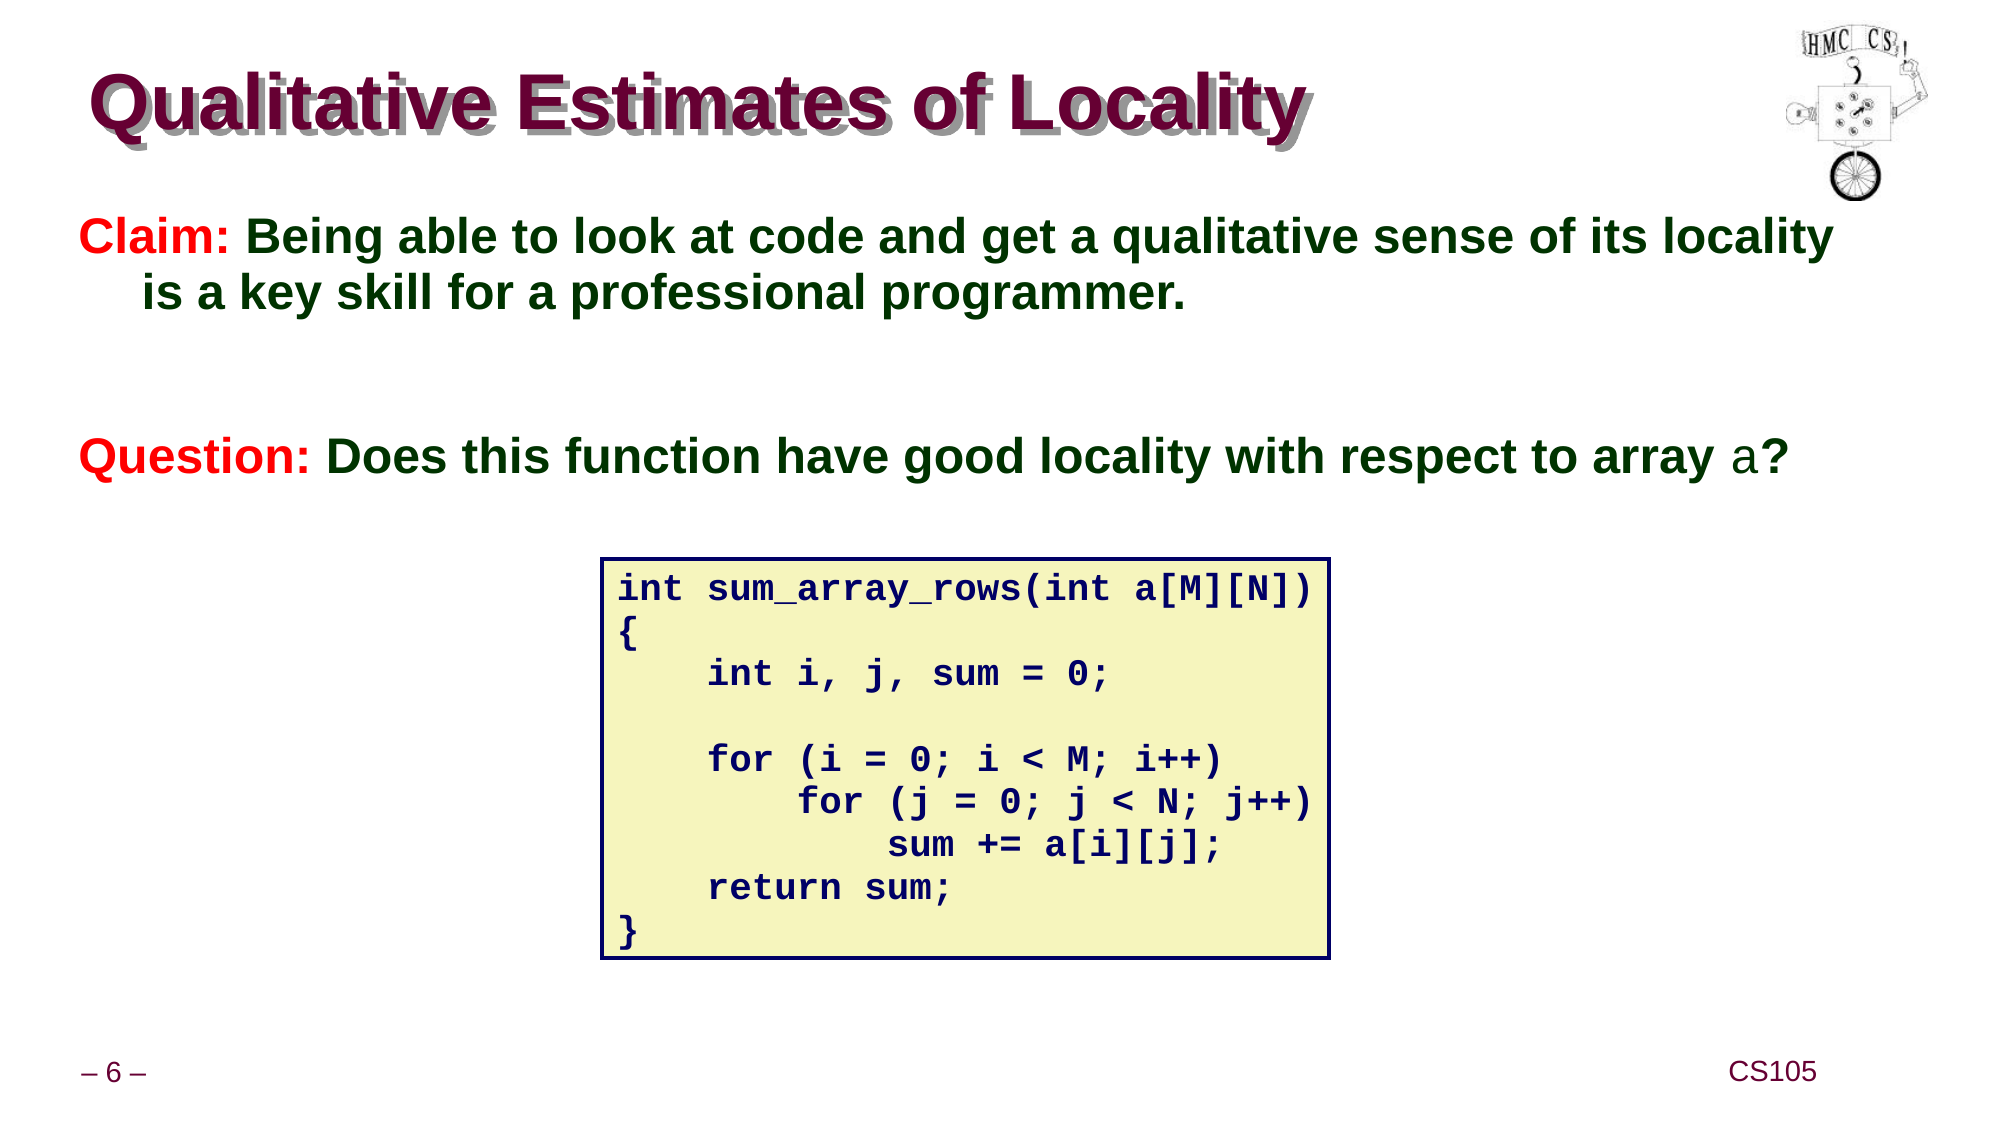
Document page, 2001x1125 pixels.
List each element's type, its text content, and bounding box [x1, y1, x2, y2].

list Claim: Being able to look at code and get a qualitative sense of its locality is a key skill for a professional programmer. Question: Does this function have good locality with respect to array a? [63, 200, 1881, 1058]
text_box int sum_array_rows(int a[M][N]) { int i, j, sum = 0; for (i = 0; i < M; i++) for (j = 0; j < N; j++) sum += a[i][j]; return sum; } [602, 558, 1330, 958]
title Qualitative Estimates of Locality [88, 40, 1732, 169]
picture [1786, 20, 1928, 201]
